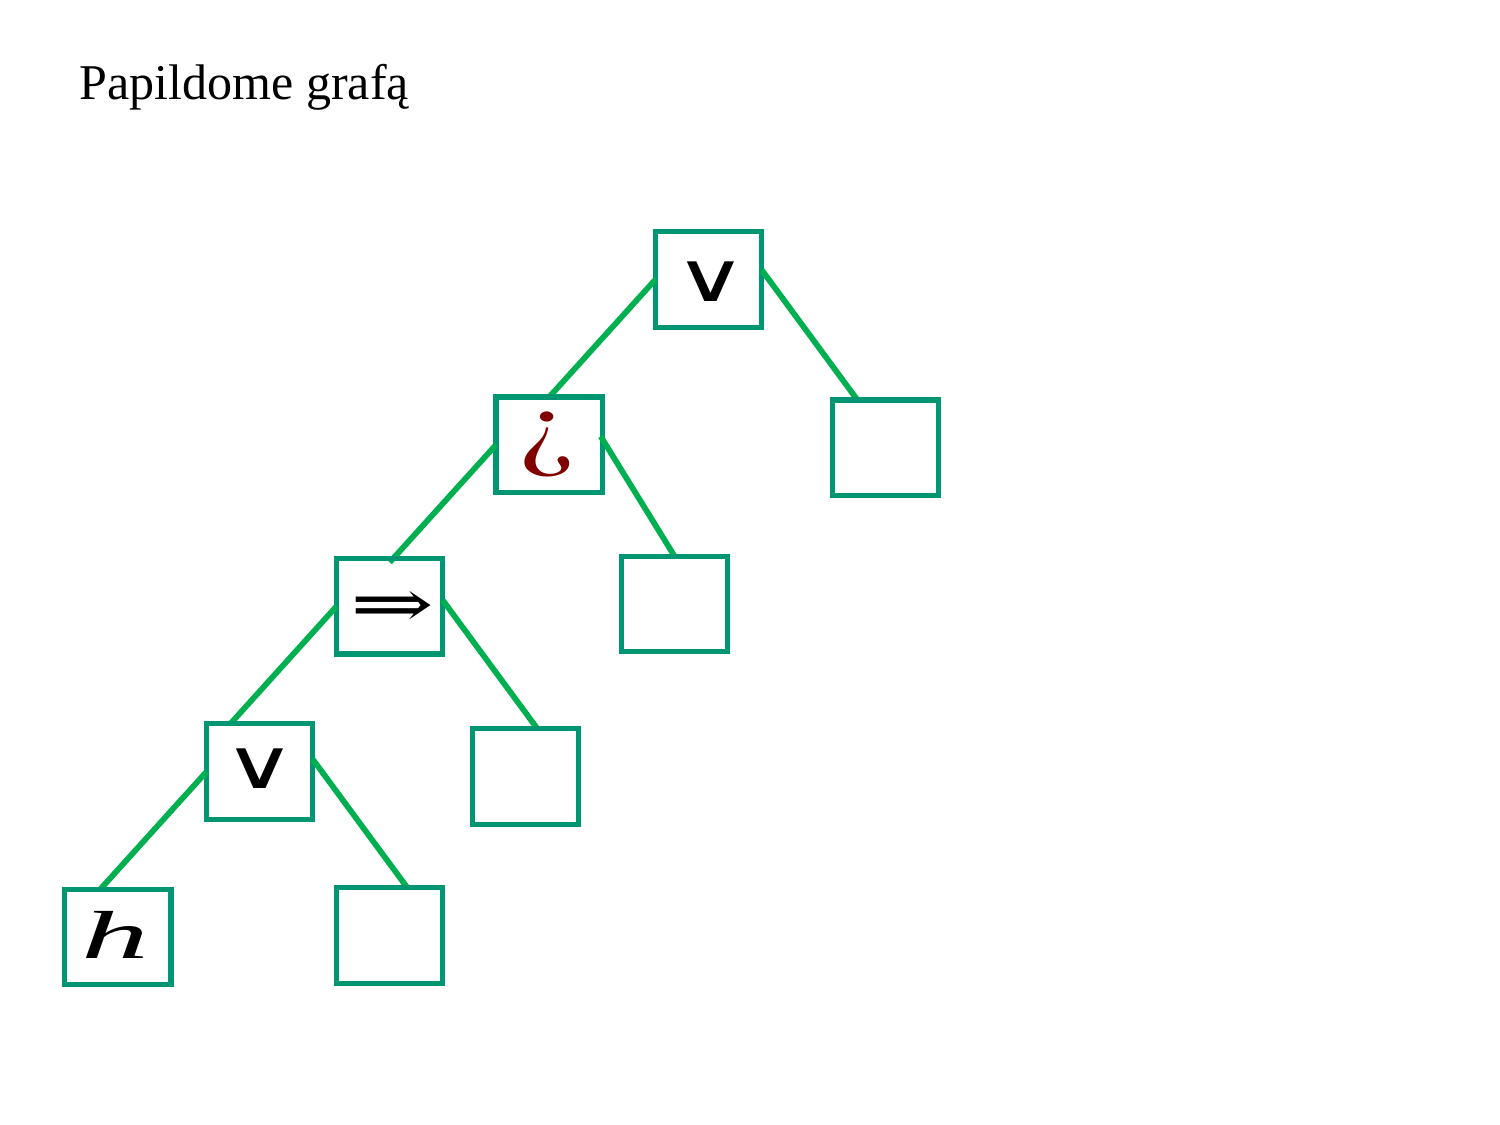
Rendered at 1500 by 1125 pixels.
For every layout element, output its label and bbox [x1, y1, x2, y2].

text_box [64, 231, 762, 985]
text_box [312, 270, 939, 984]
